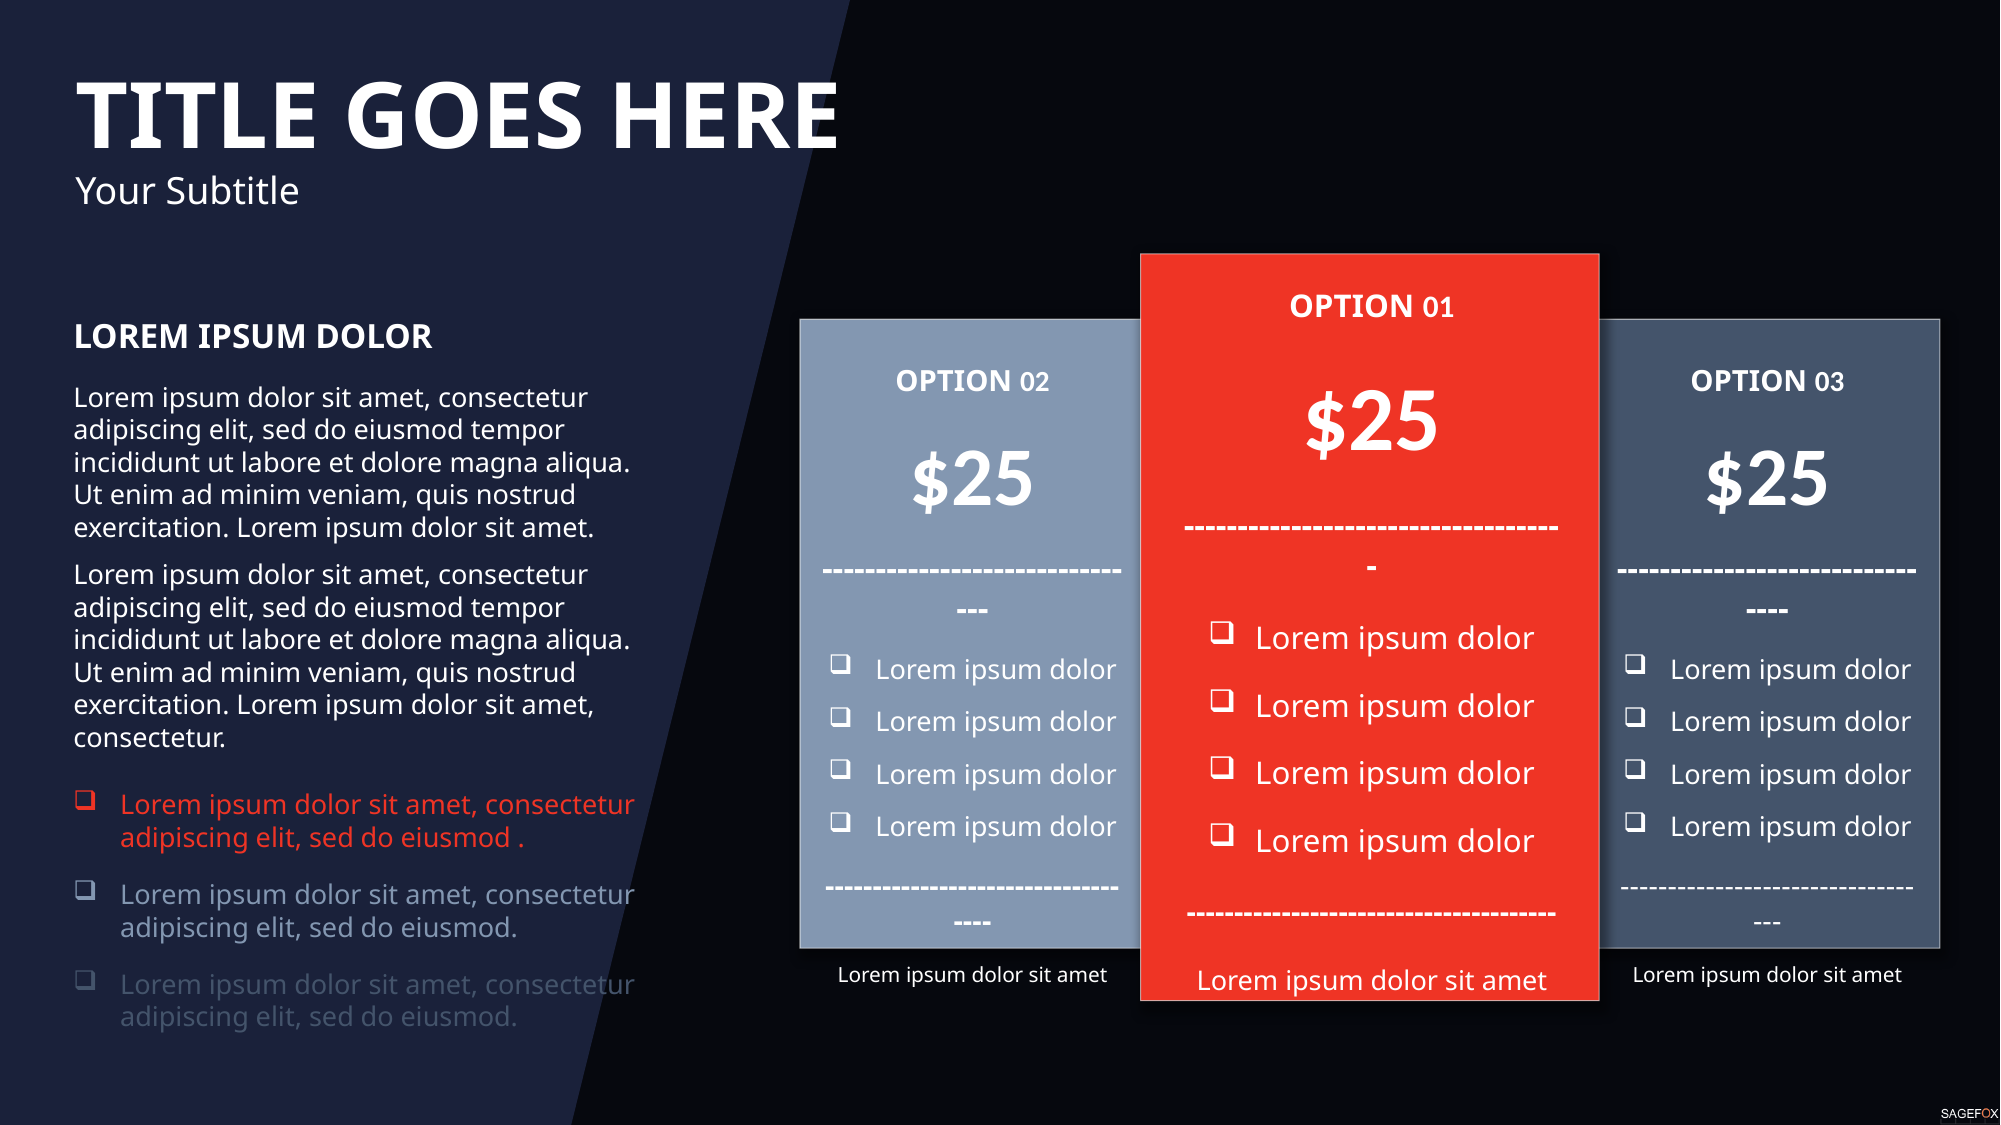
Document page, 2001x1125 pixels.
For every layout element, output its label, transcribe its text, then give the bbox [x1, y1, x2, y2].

text_box OPTION 03 $25 -------------------------------- Lorem ipsum dolor Lorem ipsum dolor Lorem ipsum dolor Lorem ipsum dolor ---------------------------------- Lorem ipsum dolor sit amet [1601, 355, 1934, 995]
text_box [1140, 253, 1600, 1002]
text_box TITLE GOES HERE Your Subtitle [60, 49, 1036, 220]
text_box LOREM IPSUM DOLOR Lorem ipsum dolor sit amet, consectetur adipiscing elit, sed do eiusmod tempor incididunt ut labore et dolore magna aliqua. Ut enim ad minim veniam, quis nostrud exercitation. Lorem ipsum dolor sit amet. Lorem ipsum dolor sit amet, consectetur adipiscing elit, sed do eiusmod tempor incididunt ut labore et dolore magna aliqua. Ut enim ad minim veniam, quis nostrud exercitation. Lorem ipsum dolor sit amet, consectetur. Lorem ipsum dolor sit amet, consectetur adipiscing elit, sed do eiusmod . Lorem ipsum dolor sit amet, consectetur adipiscing elit, sed do eiusmod. Lorem ipsum dolor sit amet, consectetur adipiscing elit, sed do eiusmod. [58, 307, 678, 1040]
text_box OPTION 02 $25 ------------------------------- Lorem ipsum dolor Lorem ipsum dolor Lorem ipsum dolor Lorem ipsum dolor ----------------------------------- Lorem ipsum dolor sit amet [806, 355, 1139, 995]
text_box [0, 0, 852, 1125]
text_box [1617, 318, 1941, 949]
text_box [799, 318, 1132, 949]
text_box OPTION 01 $25 ------------------------------------ Lorem ipsum dolor Lorem ipsum dolor Lorem ipsum dolor Lorem ipsum dolor --------------------------------------- Lorem ipsum dolor sit amet [1168, 279, 1575, 1003]
picture [1940, 1108, 2000, 1125]
